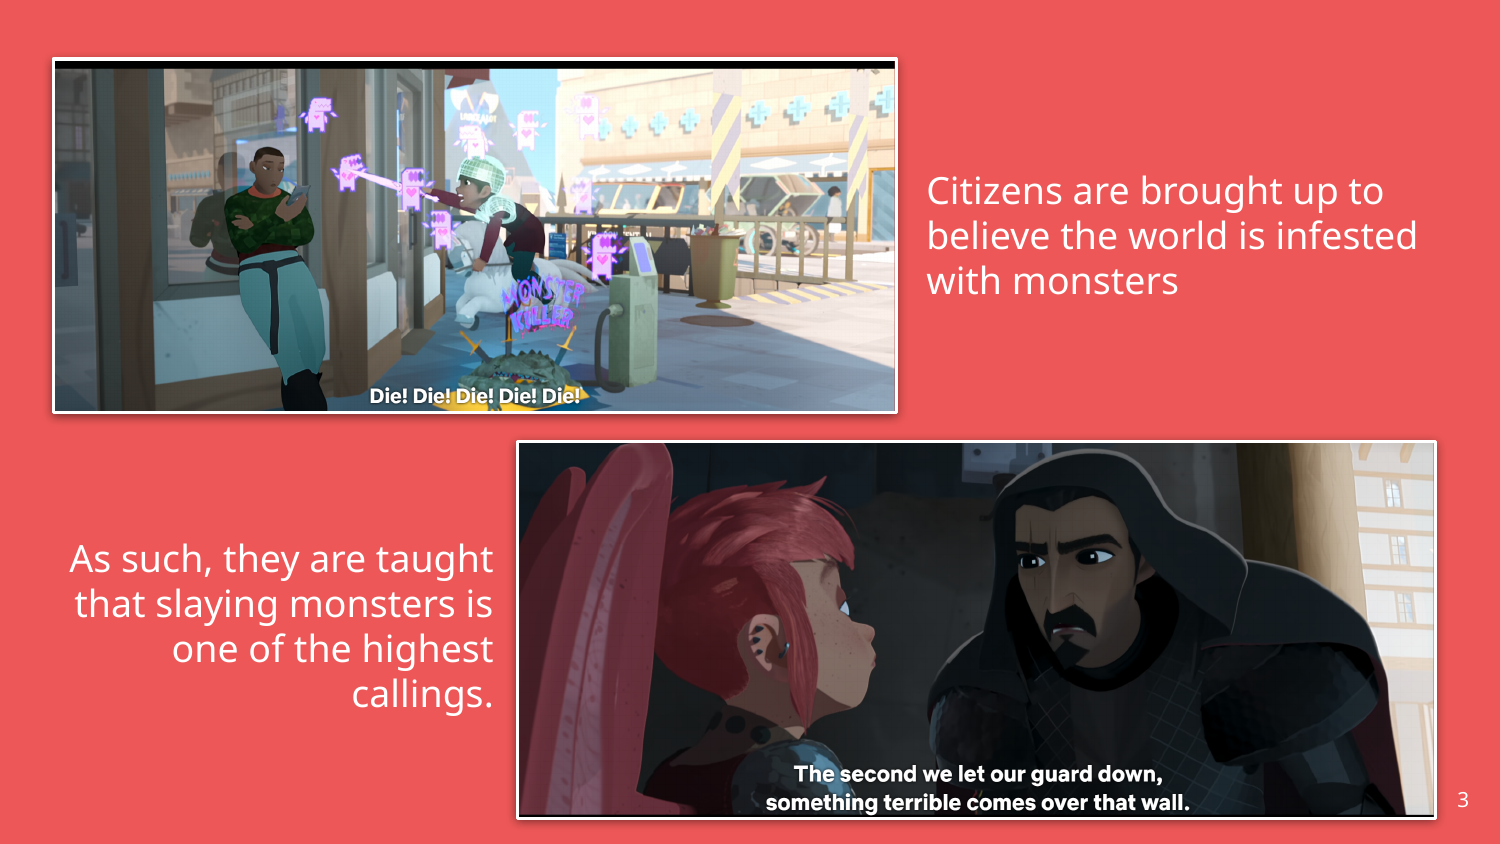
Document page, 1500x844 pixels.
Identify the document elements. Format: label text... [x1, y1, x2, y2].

text_box Citizens are brought up to believe the world is infested with monsters [911, 60, 1459, 410]
picture [54, 60, 895, 411]
picture [518, 442, 1434, 817]
text_box As such, they are taught that slaying monsters is one of the highest callings. [38, 432, 509, 817]
slide_number 3 [1394, 769, 1484, 834]
